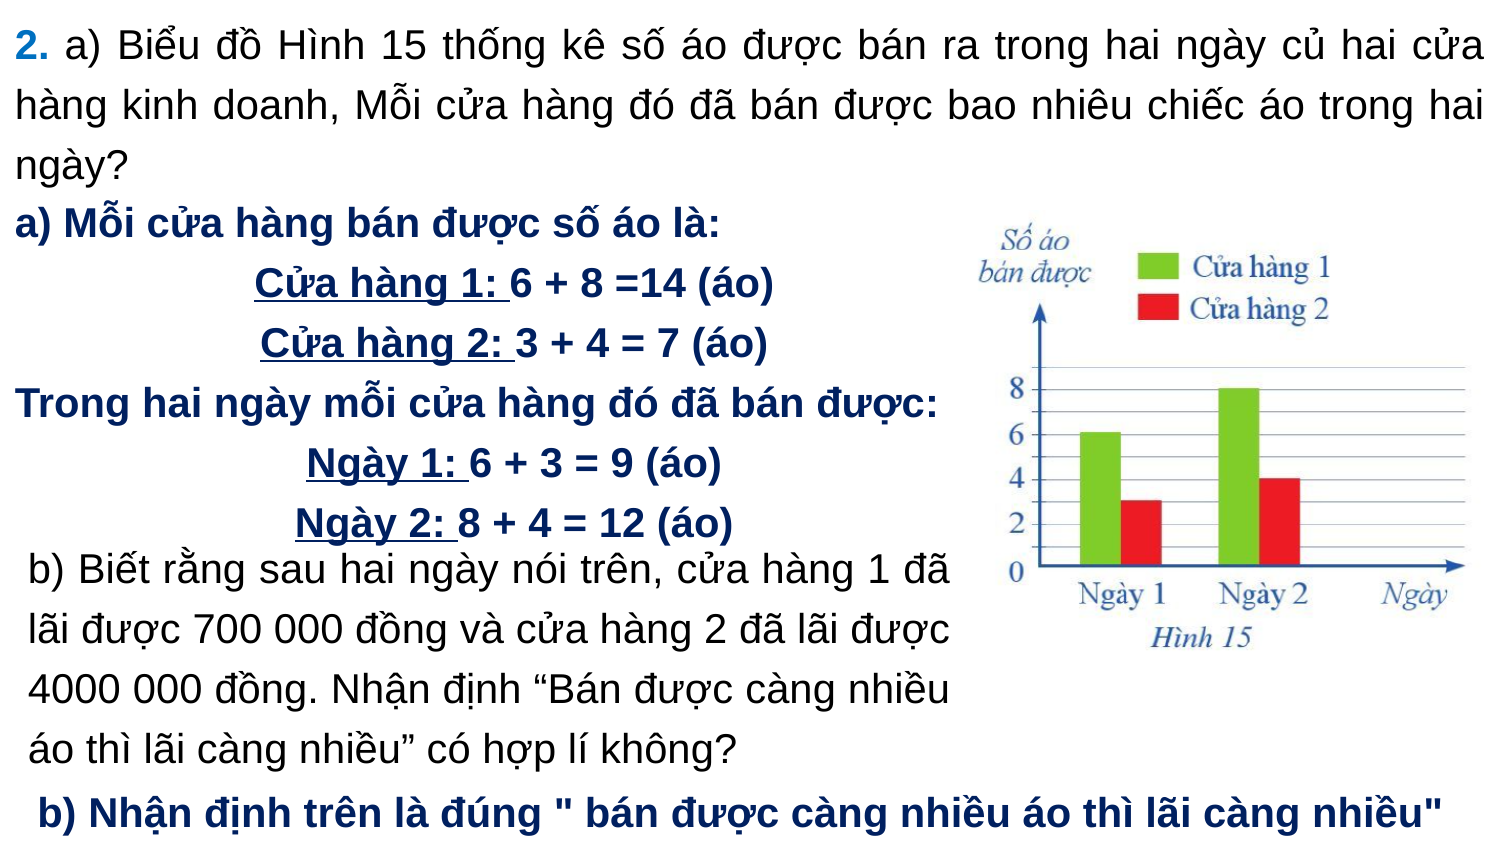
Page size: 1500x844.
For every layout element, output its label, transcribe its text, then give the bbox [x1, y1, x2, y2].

text_box b) Biết rằng sau hai ngày nói trên, cửa hàng 1 đã lãi được 700 000 đồng và cửa hàng 2 đã lãi được 4000 000 đồng. Nhận định “Bán được càng nhiều áo thì lãi càng nhiều” có hợp lí không? [13, 614, 966, 780]
text_box 2. a) Biểu đồ Hình 15 thống kê số áo được bán ra trong hai ngày củ hai cửa hàng kinh doanh, Mỗi cửa hàng đó đã bán được bao nhiêu chiếc áo trong hai ngày? [0, 0, 1500, 196]
picture [965, 210, 1488, 683]
text_box a) Mỗi cửa hàng bán được số áo là: Cửa hàng 1: 6 + 8 =14 (áo) Cửa hàng 2: 3 + 4 = 7 (áo) Trong hai ngày mỗi cửa hàng đó đã bán được: Ngày 1: 6 + 3 = 9 (áo) Ngày 2: 8 + 4 = 12 (áo) [0, 178, 1029, 614]
text_box b) Nhận định trên là đúng " bán được càng nhiều áo thì lãi càng nhiều" [22, 760, 1487, 843]
